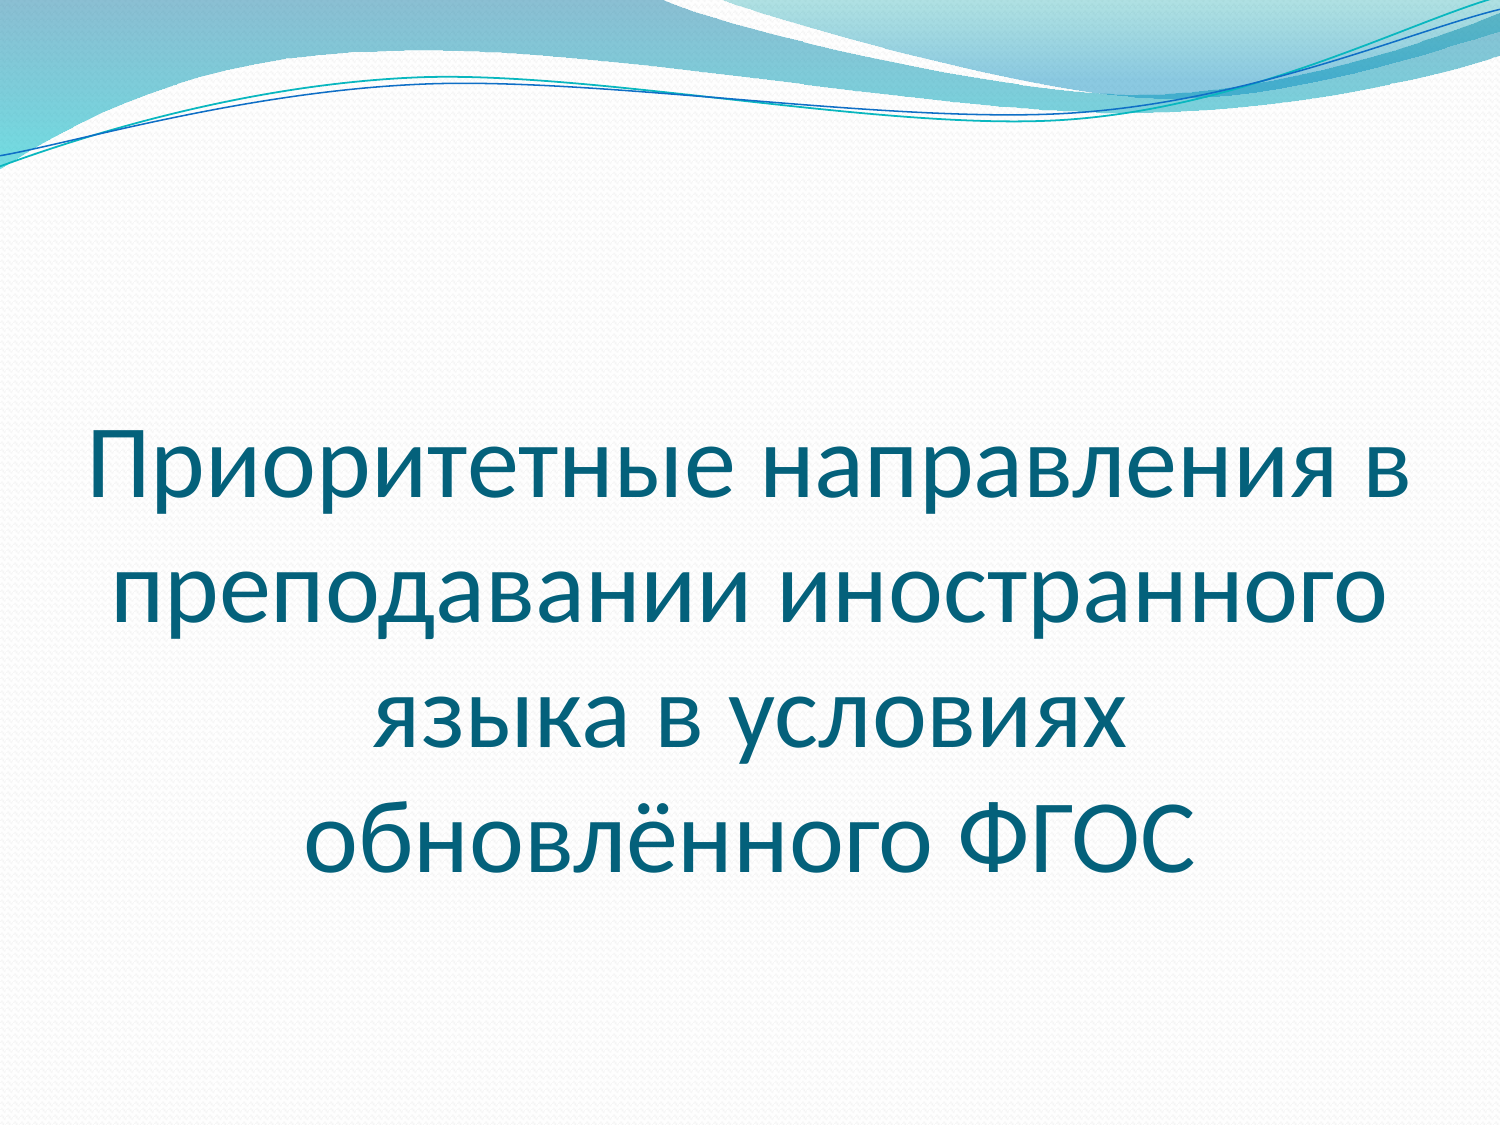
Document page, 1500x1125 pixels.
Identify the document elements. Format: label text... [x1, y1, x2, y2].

title Приоритетные направления в преподавании иностранного языка в условиях обновлённого ФГОС [75, 45, 1425, 894]
